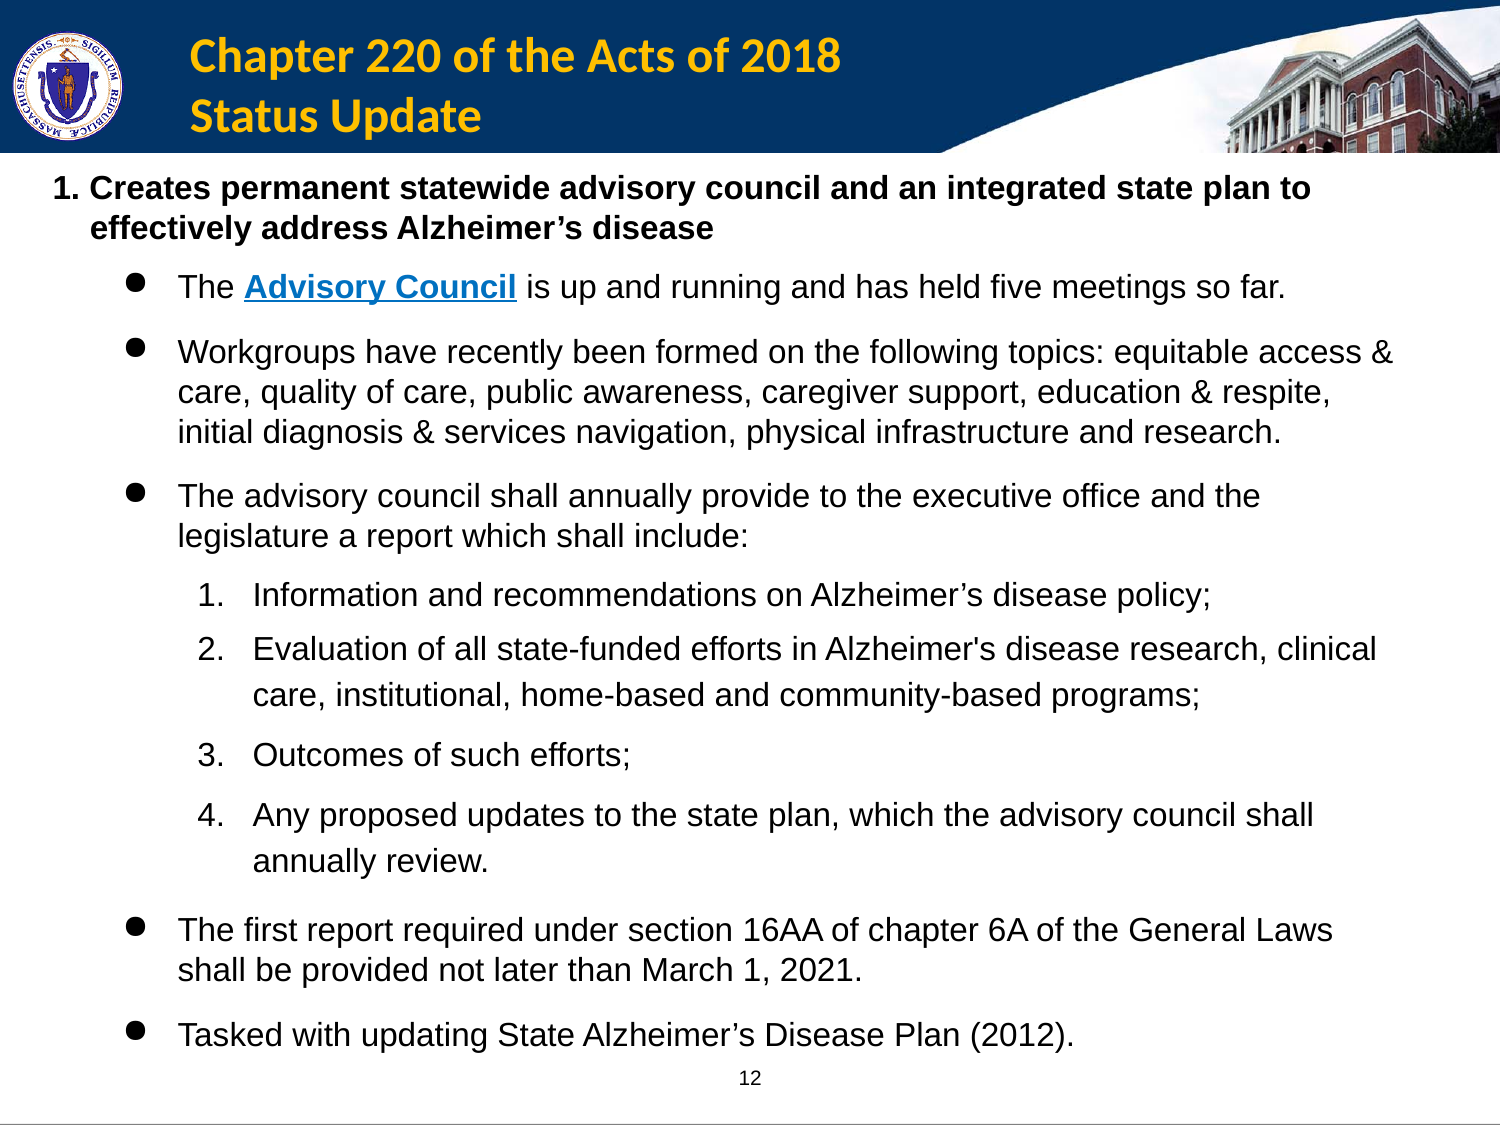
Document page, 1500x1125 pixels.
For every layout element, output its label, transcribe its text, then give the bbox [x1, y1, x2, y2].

text_box The Advisory Council is up and running and has held five meetings so far. Workgroups have recently been formed on the following topics: equitable access & care, quality of care, public awareness, caregiver support, education & respite, initial diagnosis & services navigation, physical infrastructure and research. The advisory council shall annually provide to the executive office and the legislature a report which shall include: Information and recommendations on Alzheimer’s disease policy; Evaluation of all state-funded efforts in Alzheimer's disease research, clinical care, institutional, home-based and community-based programs; Outcomes of such efforts; Any proposed updates to the state plan, which the advisory council shall annually review. The first report required under section 16AA of chapter 6A of the General Laws shall be provided not later than March 1, 2021. Tasked with updating State Alzheimer’s Disease Plan (2012). [87, 249, 1413, 1050]
text_box 1. Creates permanent statewide advisory council and an integrated state plan to effectively address Alzheimer’s disease [37, 158, 1363, 265]
picture [0, 0, 1500, 153]
title Chapter 220 of the Acts of 2018 Status Update [174, 12, 1080, 151]
